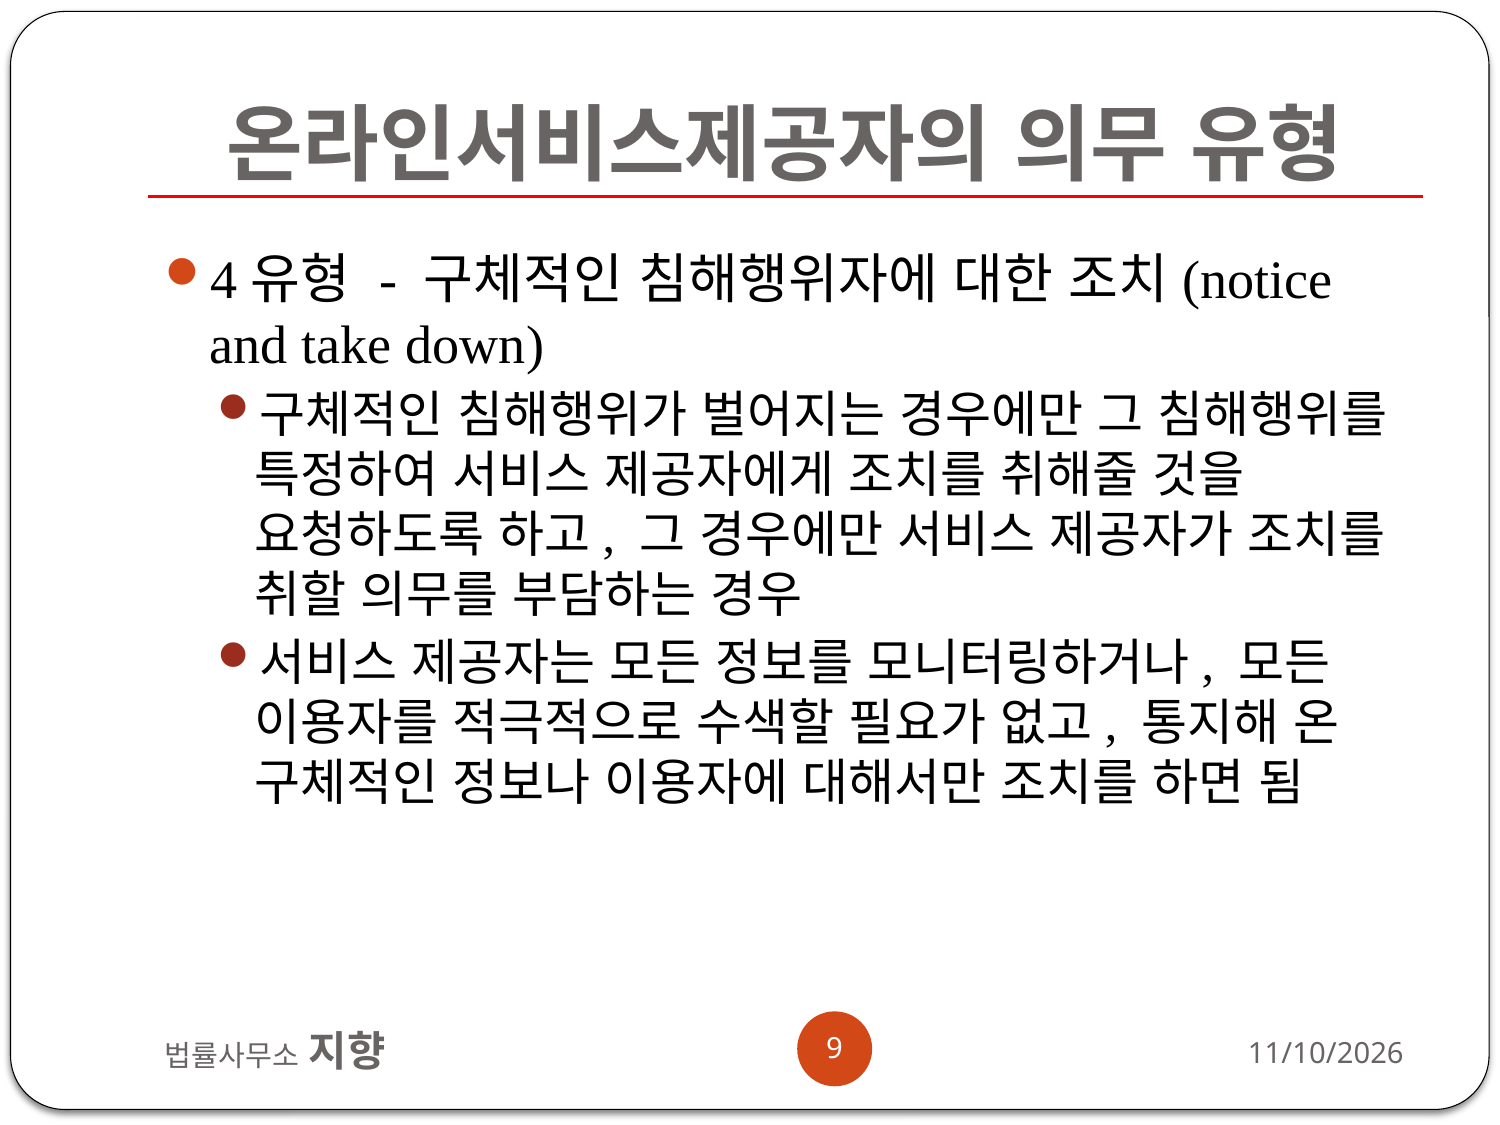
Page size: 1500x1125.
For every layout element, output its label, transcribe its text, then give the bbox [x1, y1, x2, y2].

title 온라인서비스제공자의 의무 유형 [147, 19, 1423, 207]
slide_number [1012, 1015, 1419, 1094]
list 4유형 - 구체적인 침해행위자에 대한 조치(notice and take down) 구체적인 침해행위가 벌어지는 경우에만 그 침해행위를 특정하여 서비스 제공자에게 조치를 취해줄 것을 요청하도록 하고, 그 경우에만 서비스 제공자가 조치를 취할 의무를 부담하는 경우 서비스 제공자는 모든 정보를 모니터링하거나, 모든 이용자를 적극적으로 수색할 필요가 없고, 통지해 온 구체적인 정보나 이용자에 대해서만 조치를 하면 됨 [150, 237, 1425, 988]
footer 법률사무소 지향 [150, 1012, 800, 1088]
slide_number 9 [797, 1011, 873, 1087]
